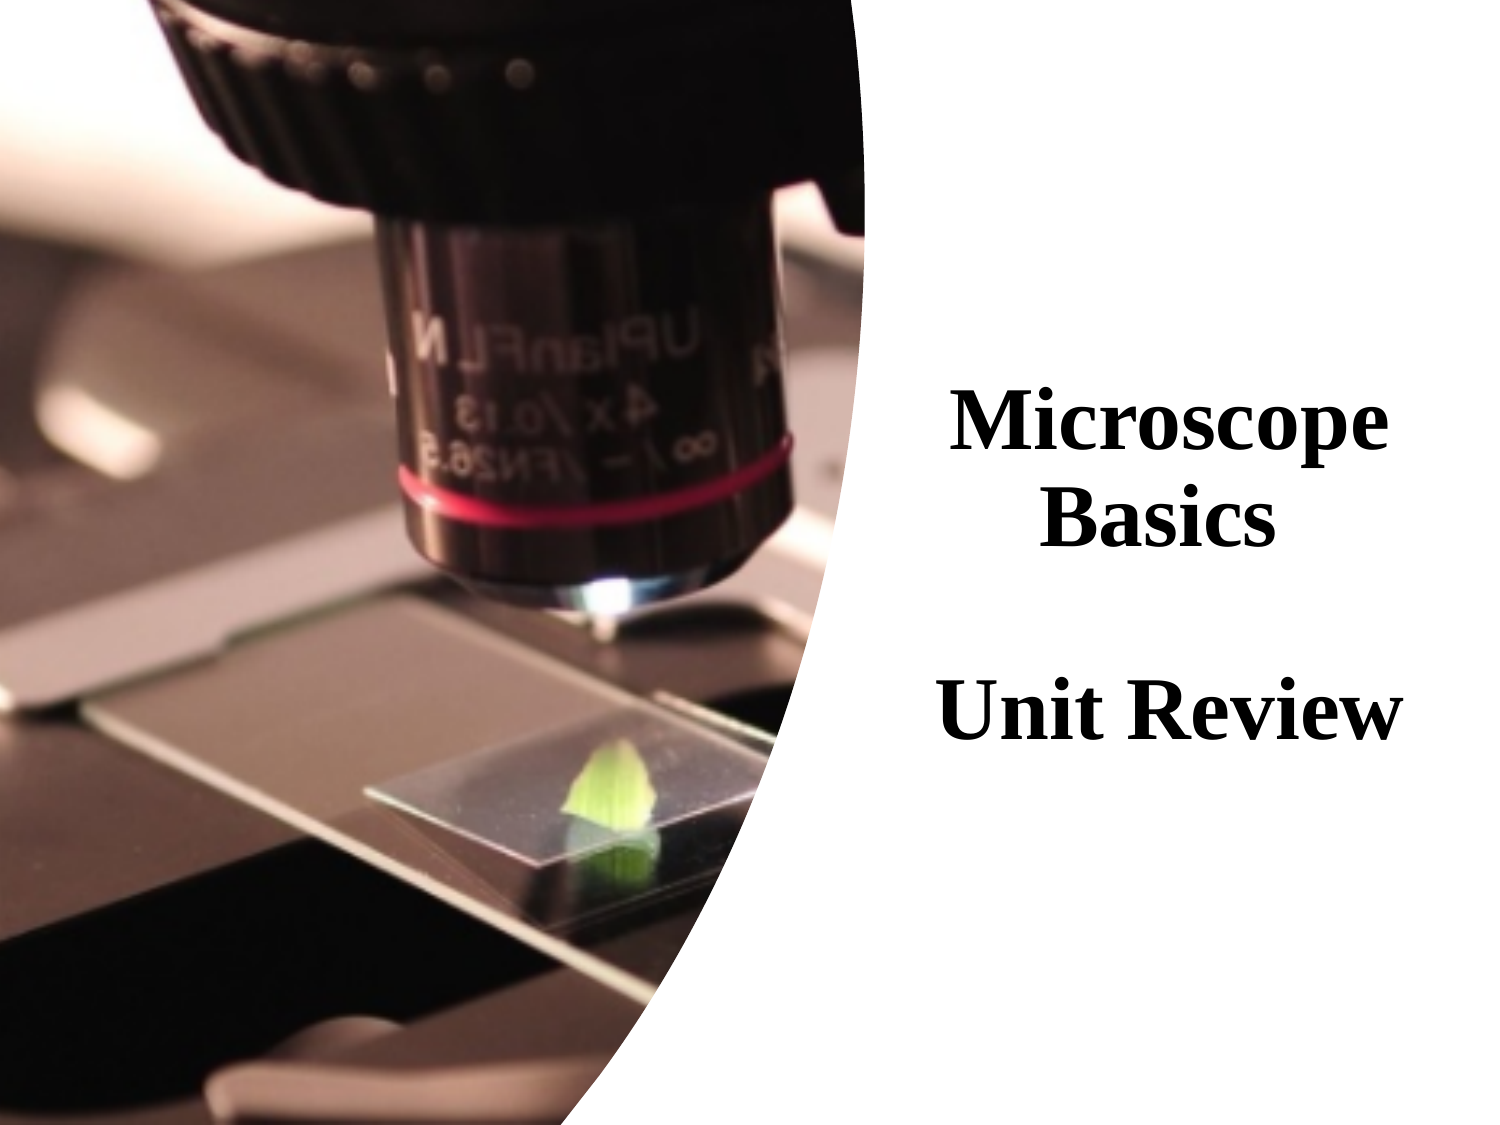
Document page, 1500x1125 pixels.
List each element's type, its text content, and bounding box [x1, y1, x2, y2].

picture [0, 0, 865, 1125]
title Microscope Basics Unit Review [918, 292, 1422, 767]
